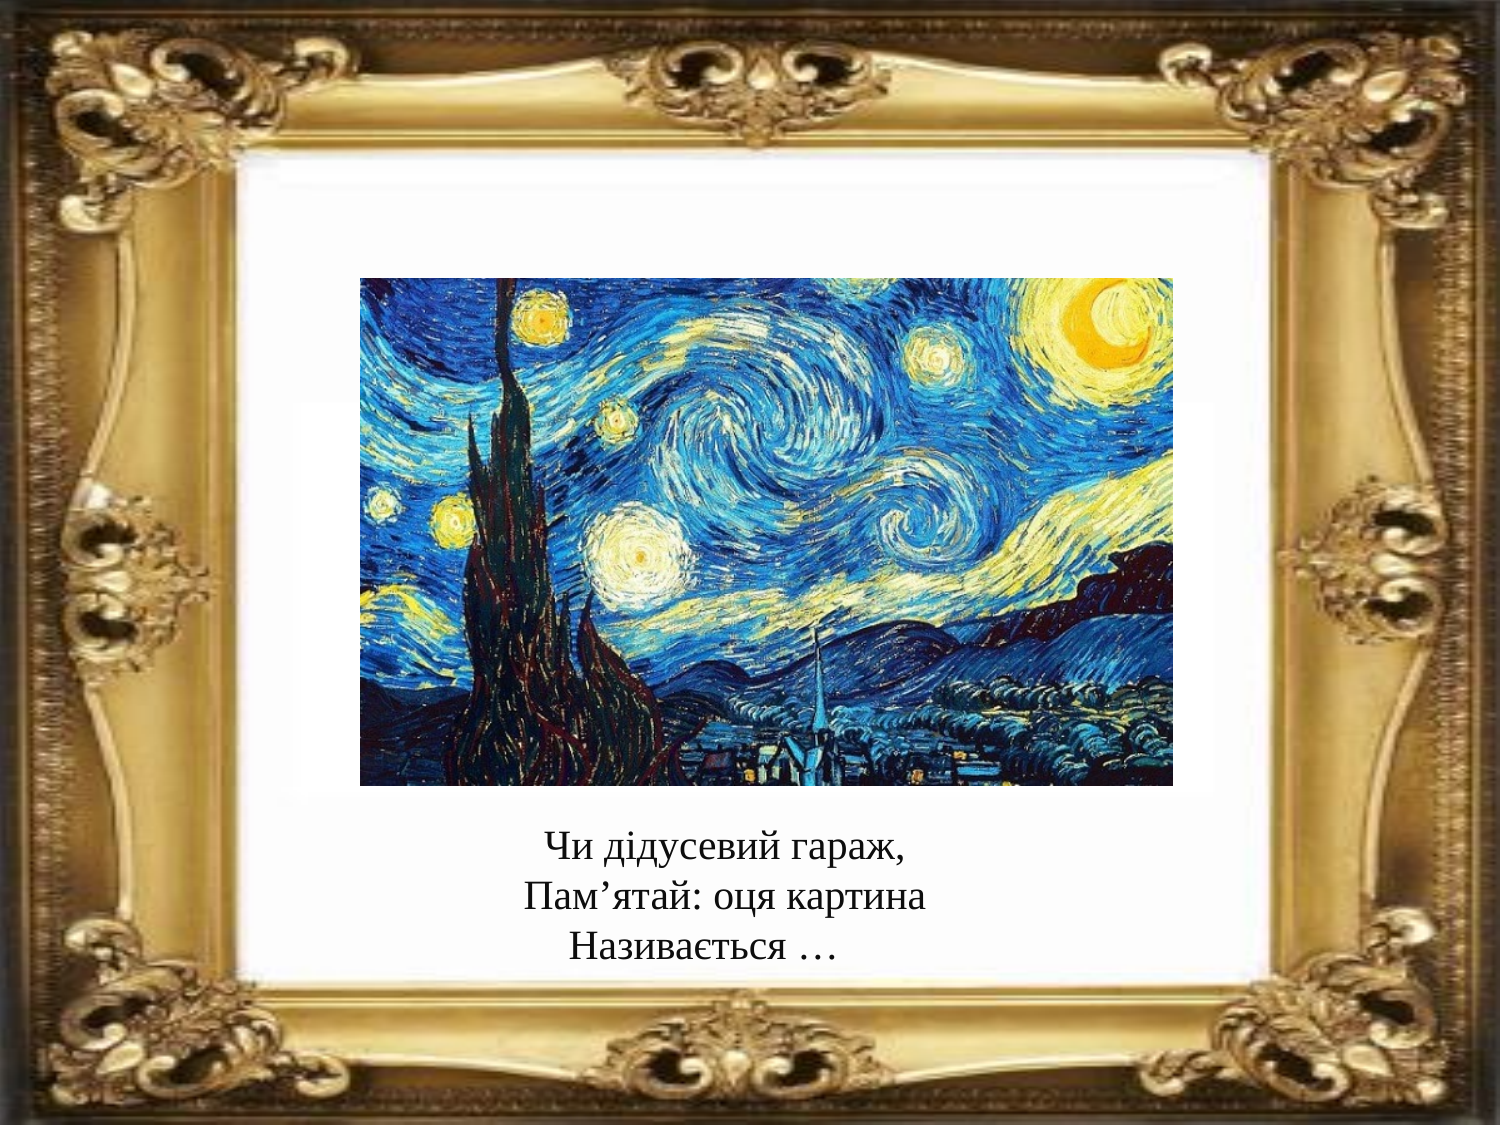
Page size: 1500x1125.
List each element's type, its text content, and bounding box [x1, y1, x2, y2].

text_box Чи дідусевий гараж, Пам’ятай: оця картина Називається … [324, 810, 1125, 976]
picture [0, 0, 1500, 1125]
